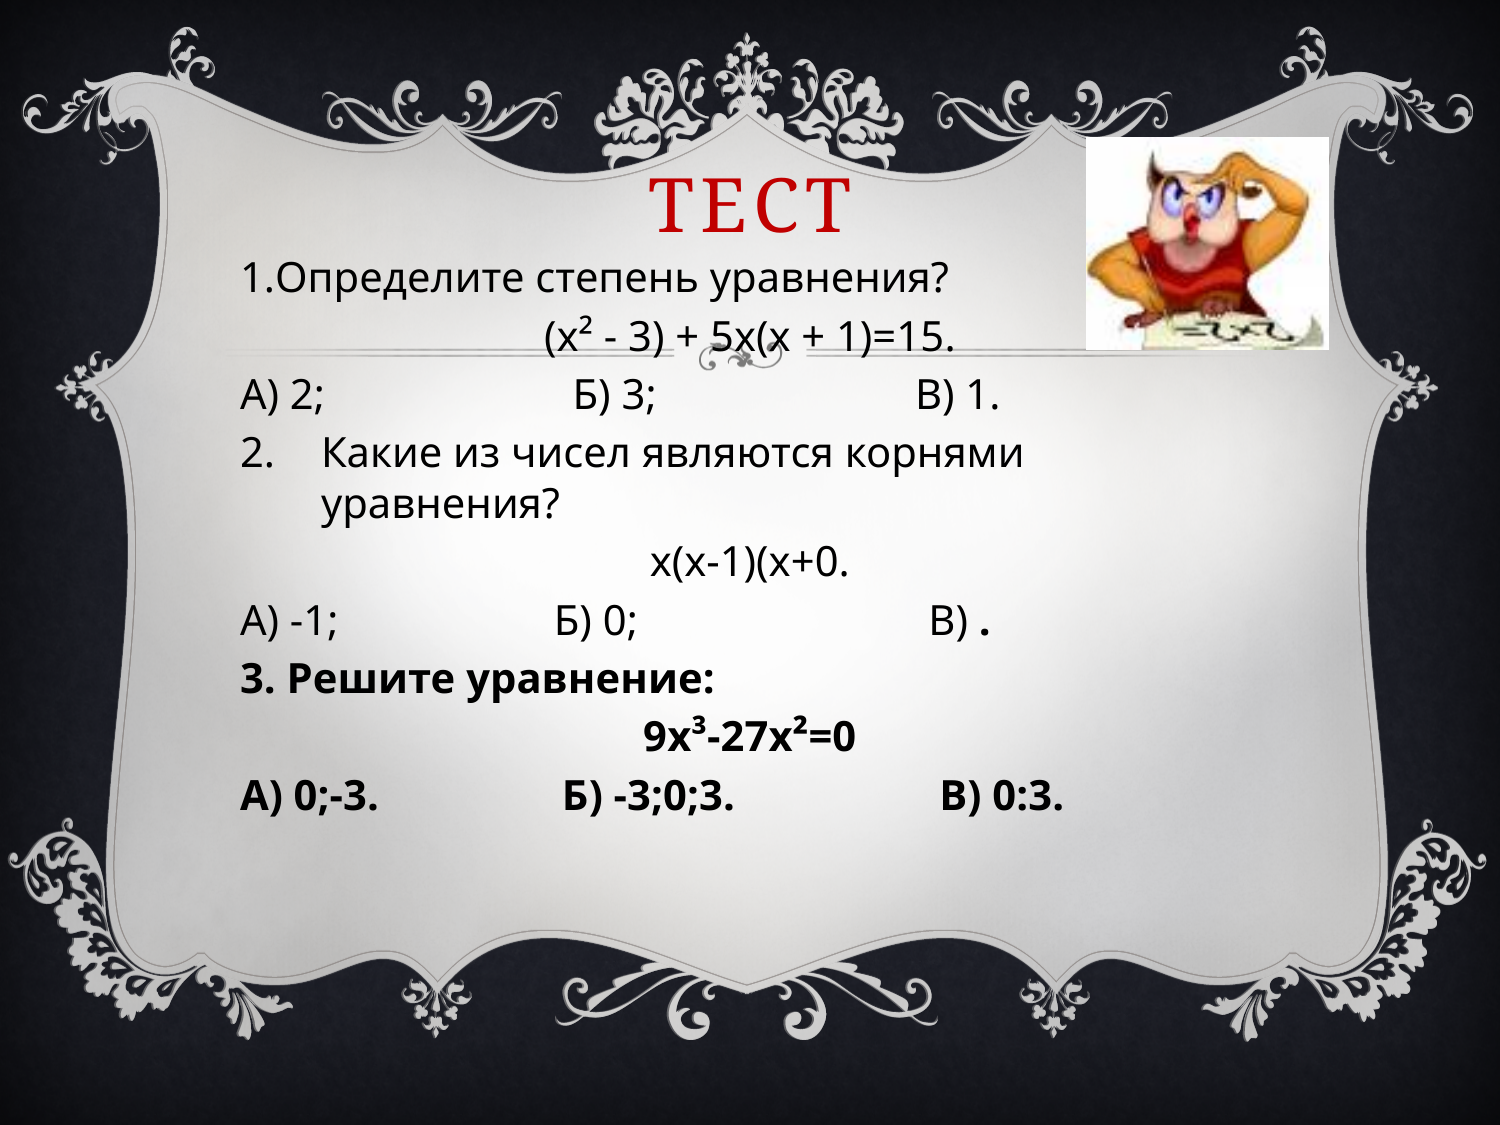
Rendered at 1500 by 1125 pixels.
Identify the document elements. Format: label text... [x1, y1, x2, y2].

picture [0, 0, 1500, 350]
picture [0, 419, 1500, 1125]
title Тест [225, 125, 1275, 256]
